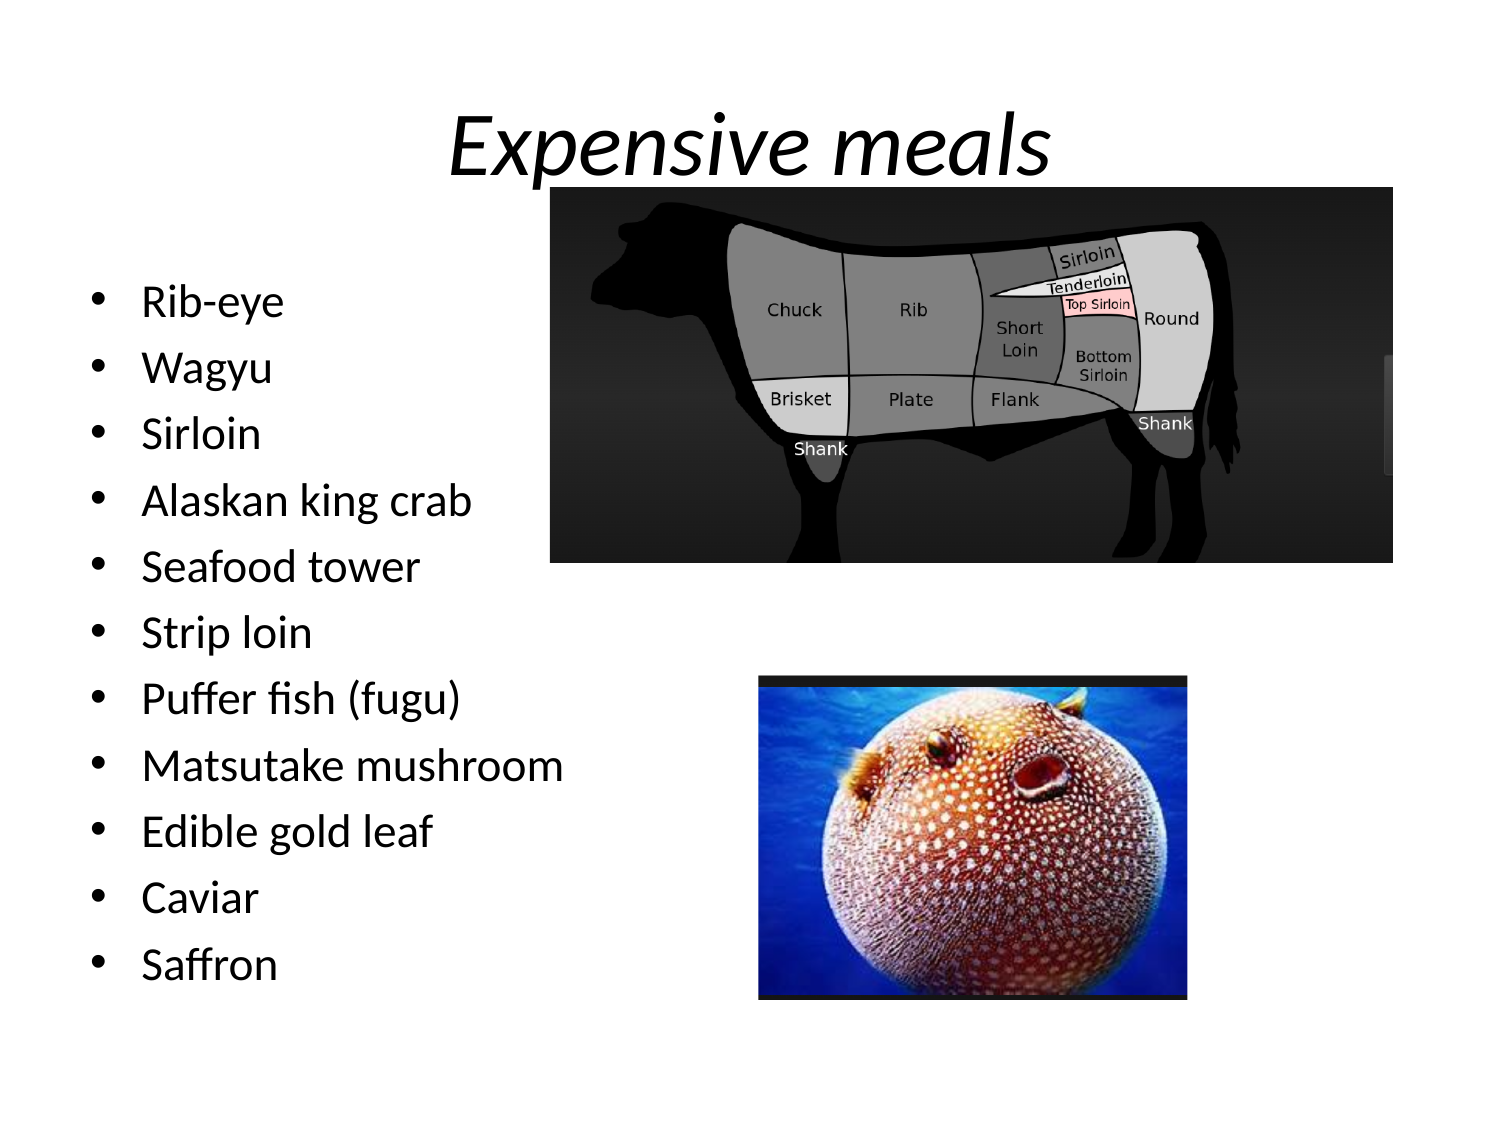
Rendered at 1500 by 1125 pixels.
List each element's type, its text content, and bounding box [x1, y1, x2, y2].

list Rib-eye Wagyu Sirloin Alaskan king crab Seafood tower Strip loin Puffer fish (fugu) Matsutake mushroom Edible gold leaf Caviar Saffron [75, 262, 1425, 1005]
title Expensive meals [75, 45, 1425, 233]
picture [549, 187, 1394, 563]
picture [758, 674, 1188, 1001]
